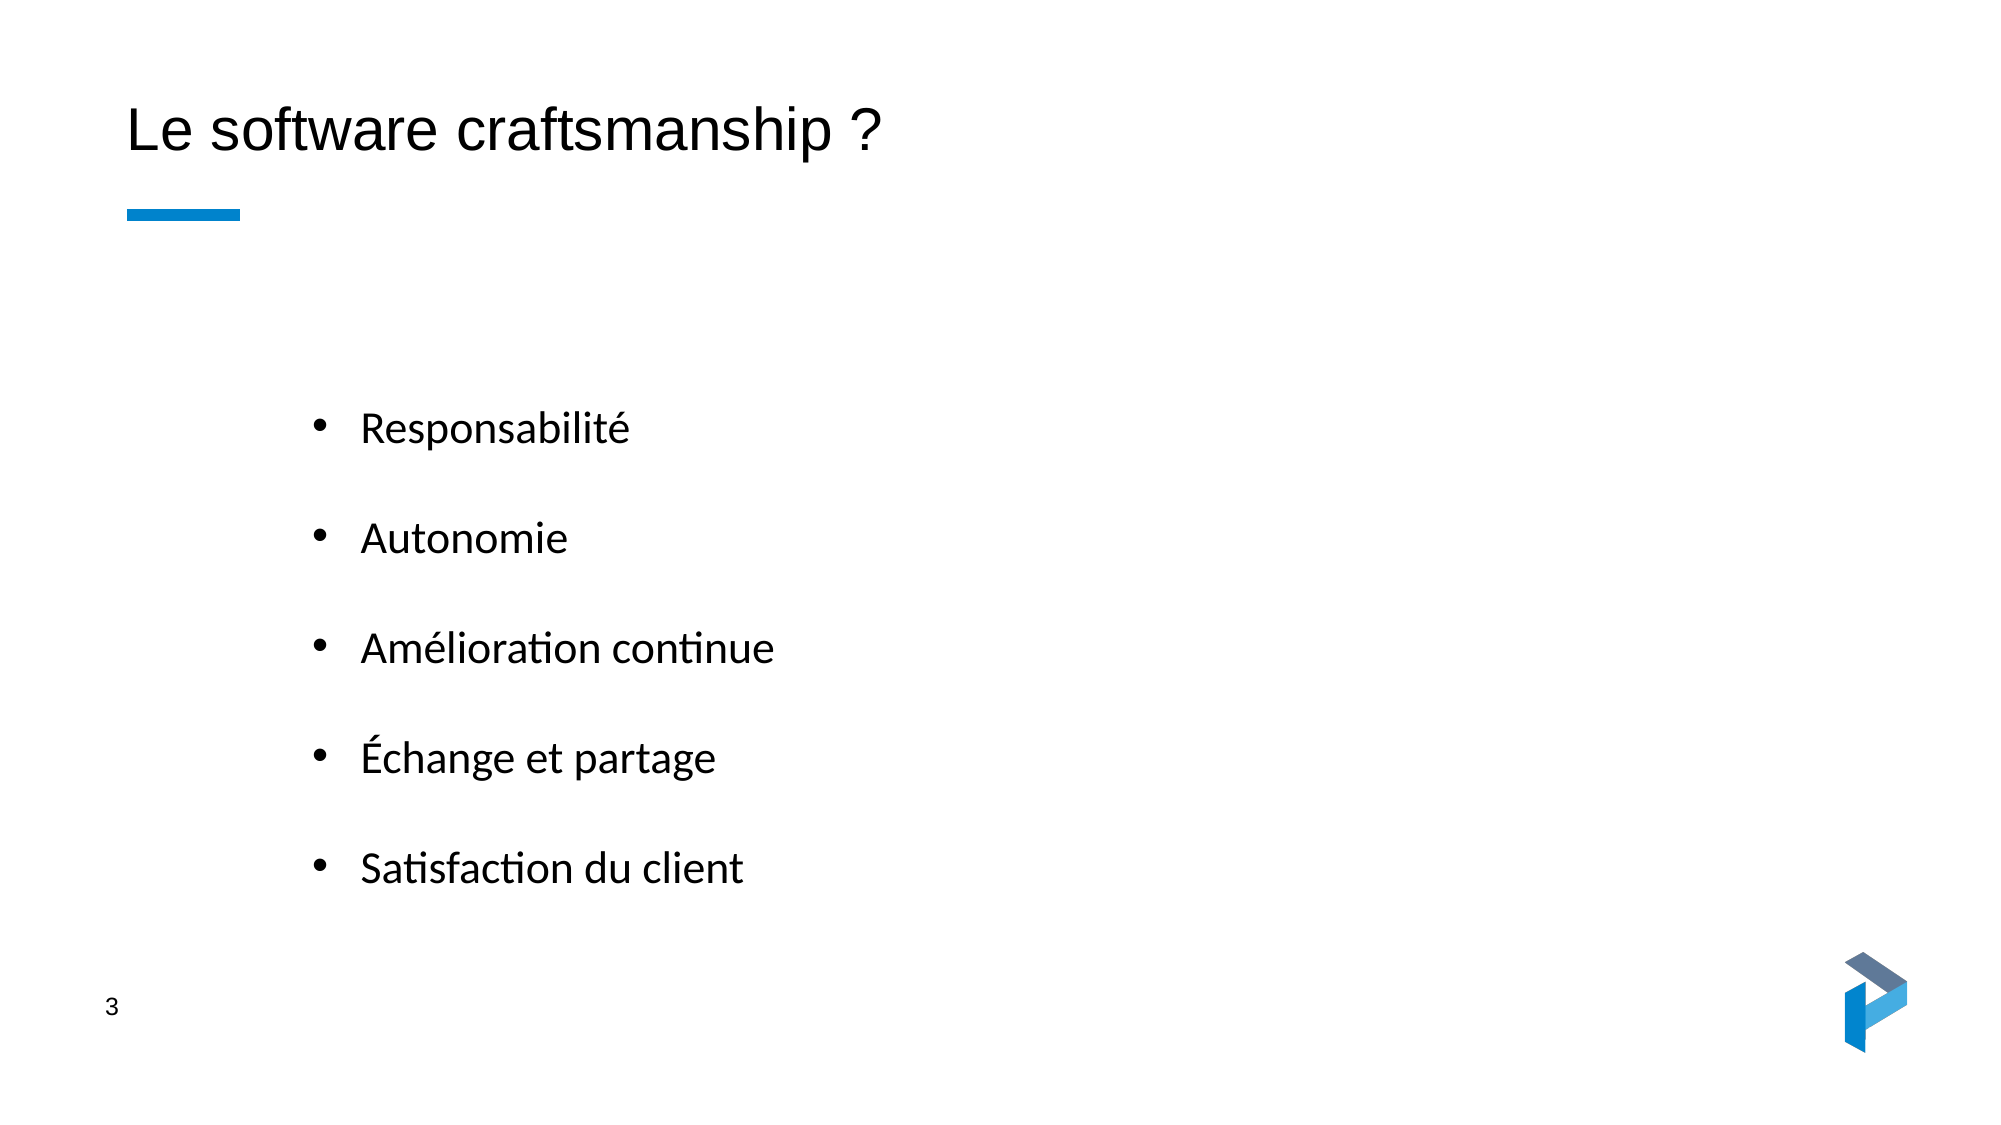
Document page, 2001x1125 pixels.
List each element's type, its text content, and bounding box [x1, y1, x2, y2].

title Le software craftsmanship ? [119, 91, 1532, 173]
text_box Responsabilité Autonomie Amélioration continue Échange et partage Satisfaction du client [238, 334, 1729, 953]
picture [1825, 952, 1927, 1054]
slide_number 3 [97, 982, 142, 1023]
